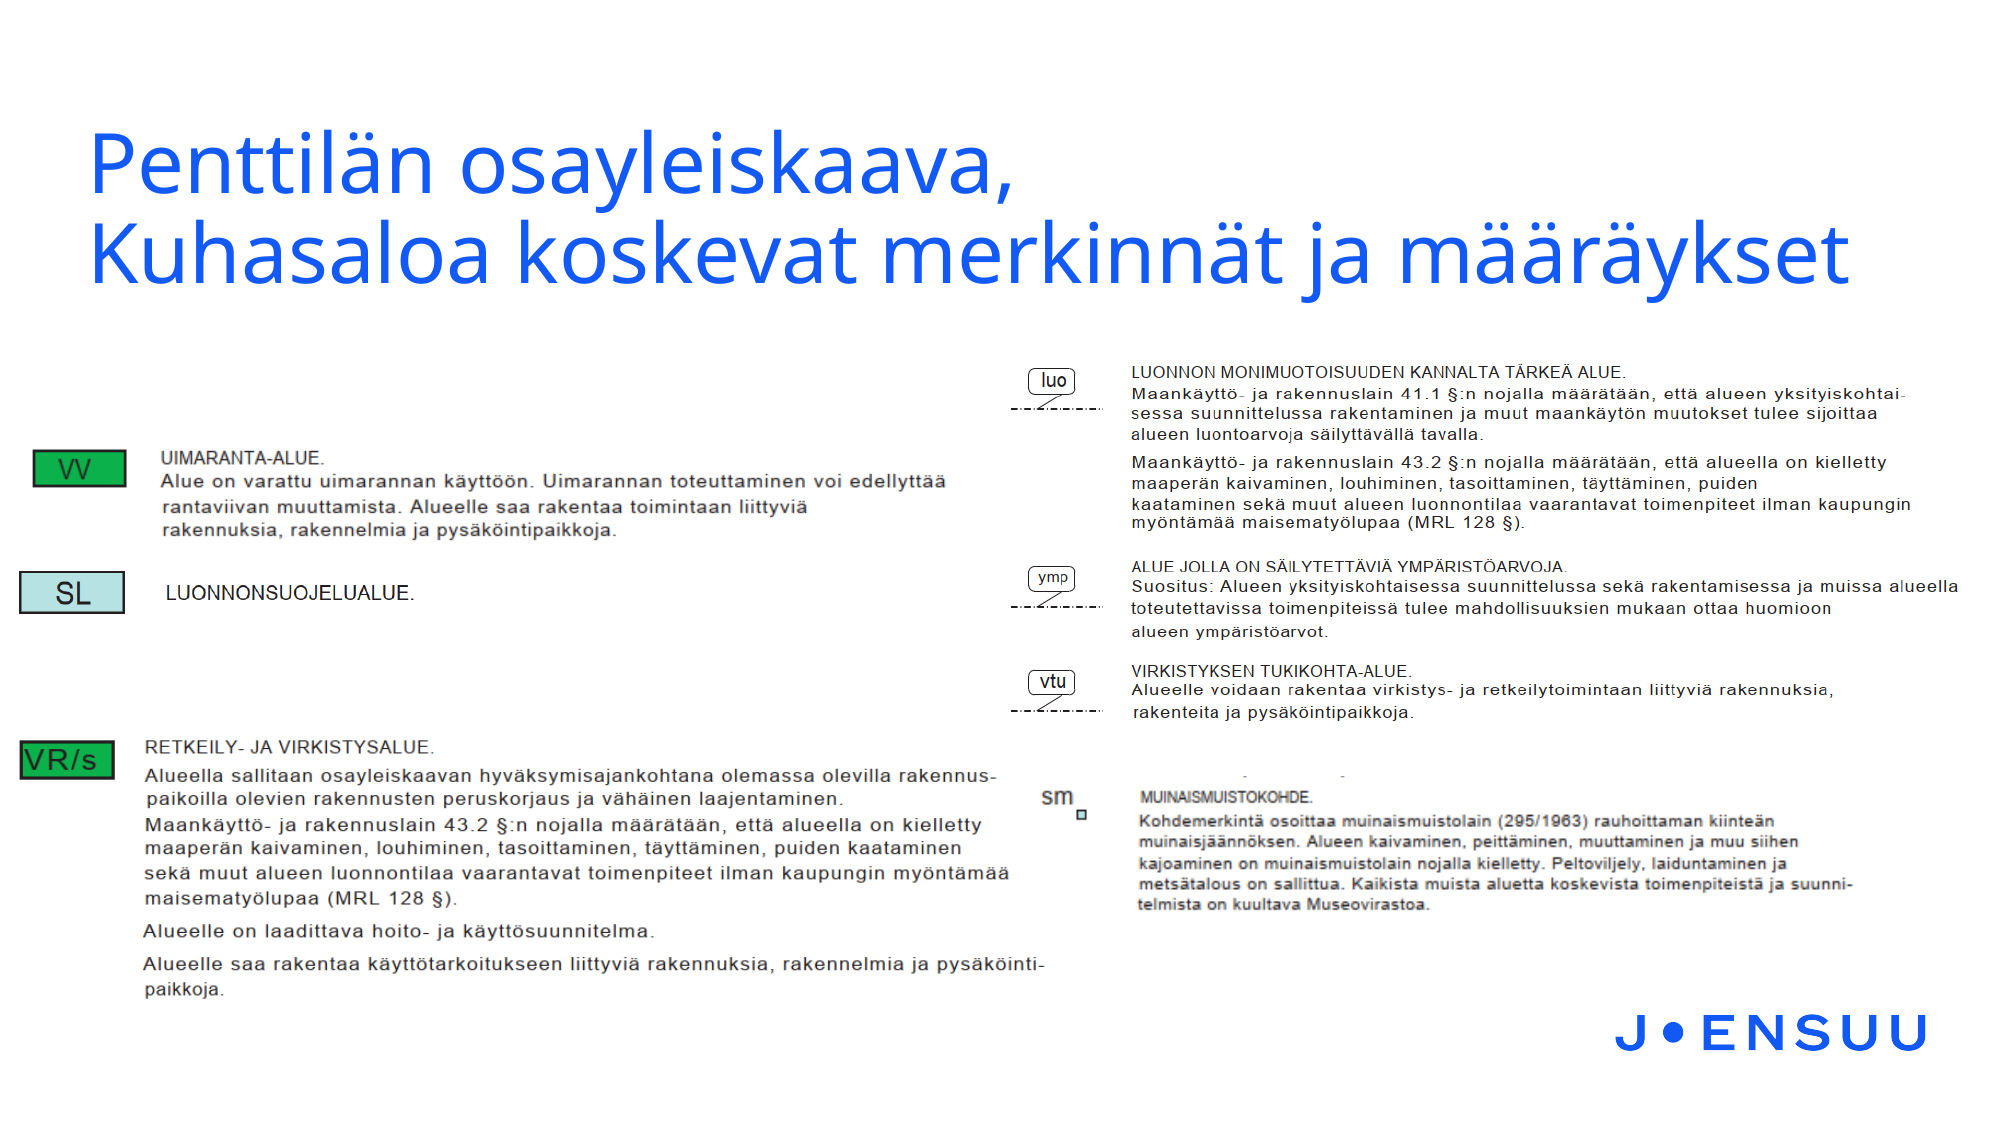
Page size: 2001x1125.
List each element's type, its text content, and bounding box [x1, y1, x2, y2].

picture [1613, 1012, 1928, 1053]
picture [1028, 776, 1860, 917]
picture [0, 338, 1978, 748]
picture [9, 562, 458, 631]
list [0, 713, 1084, 1002]
title Penttilän osayleiskaava, Kuhasaloa koskevat merkinnät ja määräykset [71, 102, 1925, 321]
